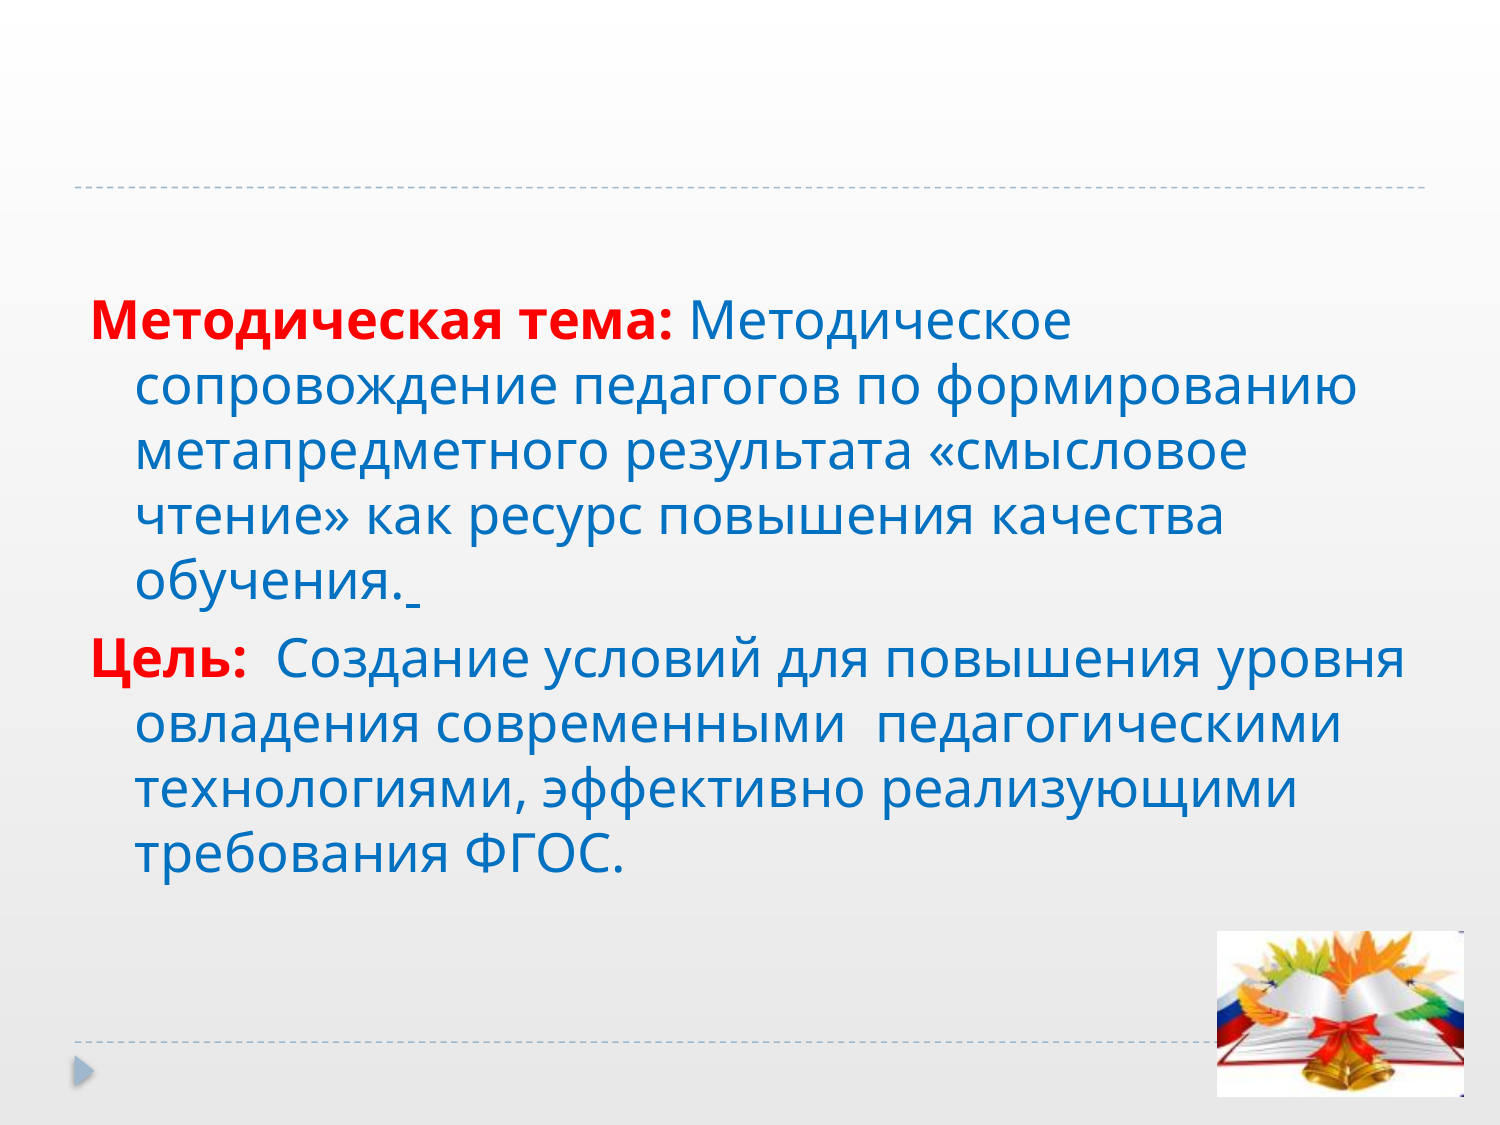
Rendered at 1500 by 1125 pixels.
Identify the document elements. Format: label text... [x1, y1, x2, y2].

picture [1217, 931, 1464, 1097]
list Методическая тема: Методическое сопровождение педагогов по формированию метапредметного результата «смысловое чтение» как ресурс повышения качества обучения. Цель: Создание условий для повышения уровня овладения современными педагогическими технологиями, эффективно реализующими требования ФГОС. [75, 200, 1425, 1010]
